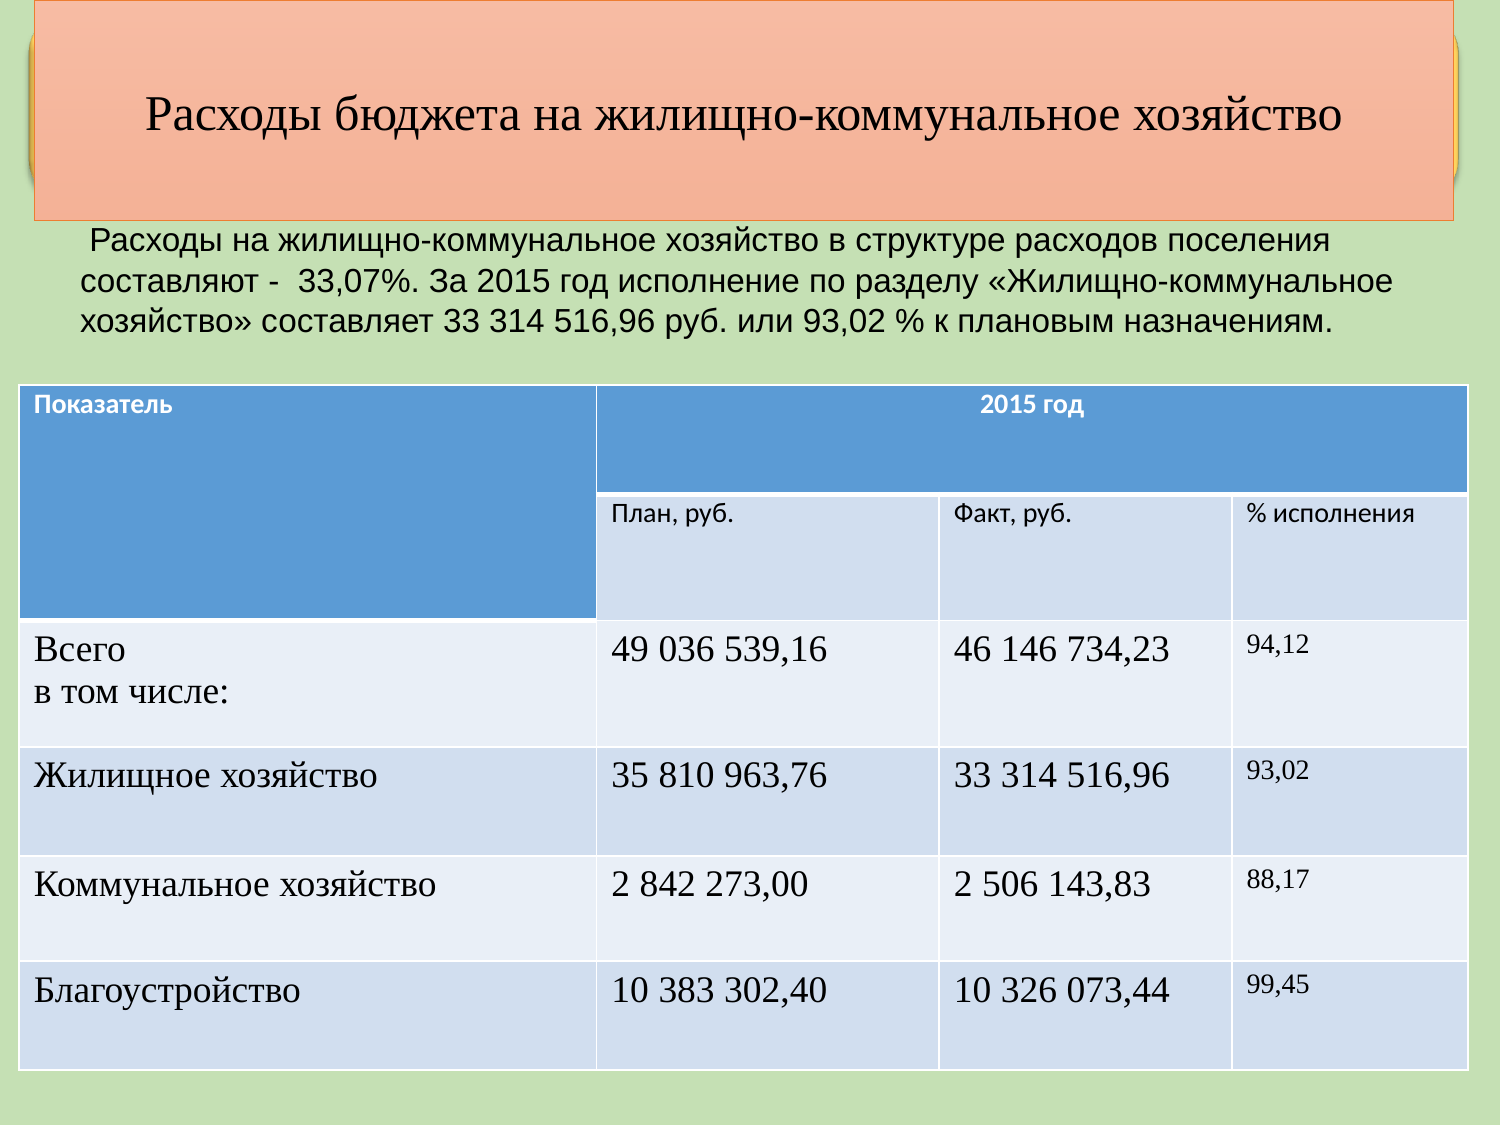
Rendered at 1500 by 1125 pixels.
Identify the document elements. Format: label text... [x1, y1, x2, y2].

table_cell План, руб. [597, 497, 938, 620]
table_cell Всего в том числе: [20, 623, 596, 746]
table_cell 93,02 [1233, 748, 1467, 855]
table_cell 33 314 516,96 [940, 748, 1231, 855]
table_cell 2 842 273,00 [597, 857, 938, 960]
table_cell 35 810 963,76 [597, 748, 938, 855]
table_header 2015 год [597, 386, 1467, 492]
table_cell Благоустройство [20, 962, 596, 1069]
table_cell 88,17 [1233, 857, 1467, 960]
text_box Расходы на жилищно-коммунальное хозяйство в структуре расходов поселения составляют - 33,07%. За 2015 год исполнение по разделу «Жилищно-коммунальное хозяйство» составляет 33 314 516,96 руб. или 93,02 % к плановым назначениям. [65, 221, 1454, 347]
table_cell Коммунальное хозяйство [20, 857, 596, 960]
table_cell % исполнения [1233, 497, 1467, 620]
table_cell 10 383 302,40 [597, 962, 938, 1069]
table_header Показатель [20, 386, 596, 618]
table_cell 46 146 734,23 [940, 621, 1231, 746]
table_cell Факт, руб. [940, 497, 1231, 620]
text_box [18, 0, 1468, 221]
table_cell 94,12 [1233, 621, 1467, 746]
table_cell 49 036 539,16 [597, 621, 938, 746]
table_cell 10 326 073,44 [940, 962, 1231, 1069]
table_cell Жилищное хозяйство [20, 748, 596, 855]
table_cell 99,45 [1233, 962, 1467, 1069]
table_cell 2 506 143,83 [940, 857, 1231, 960]
